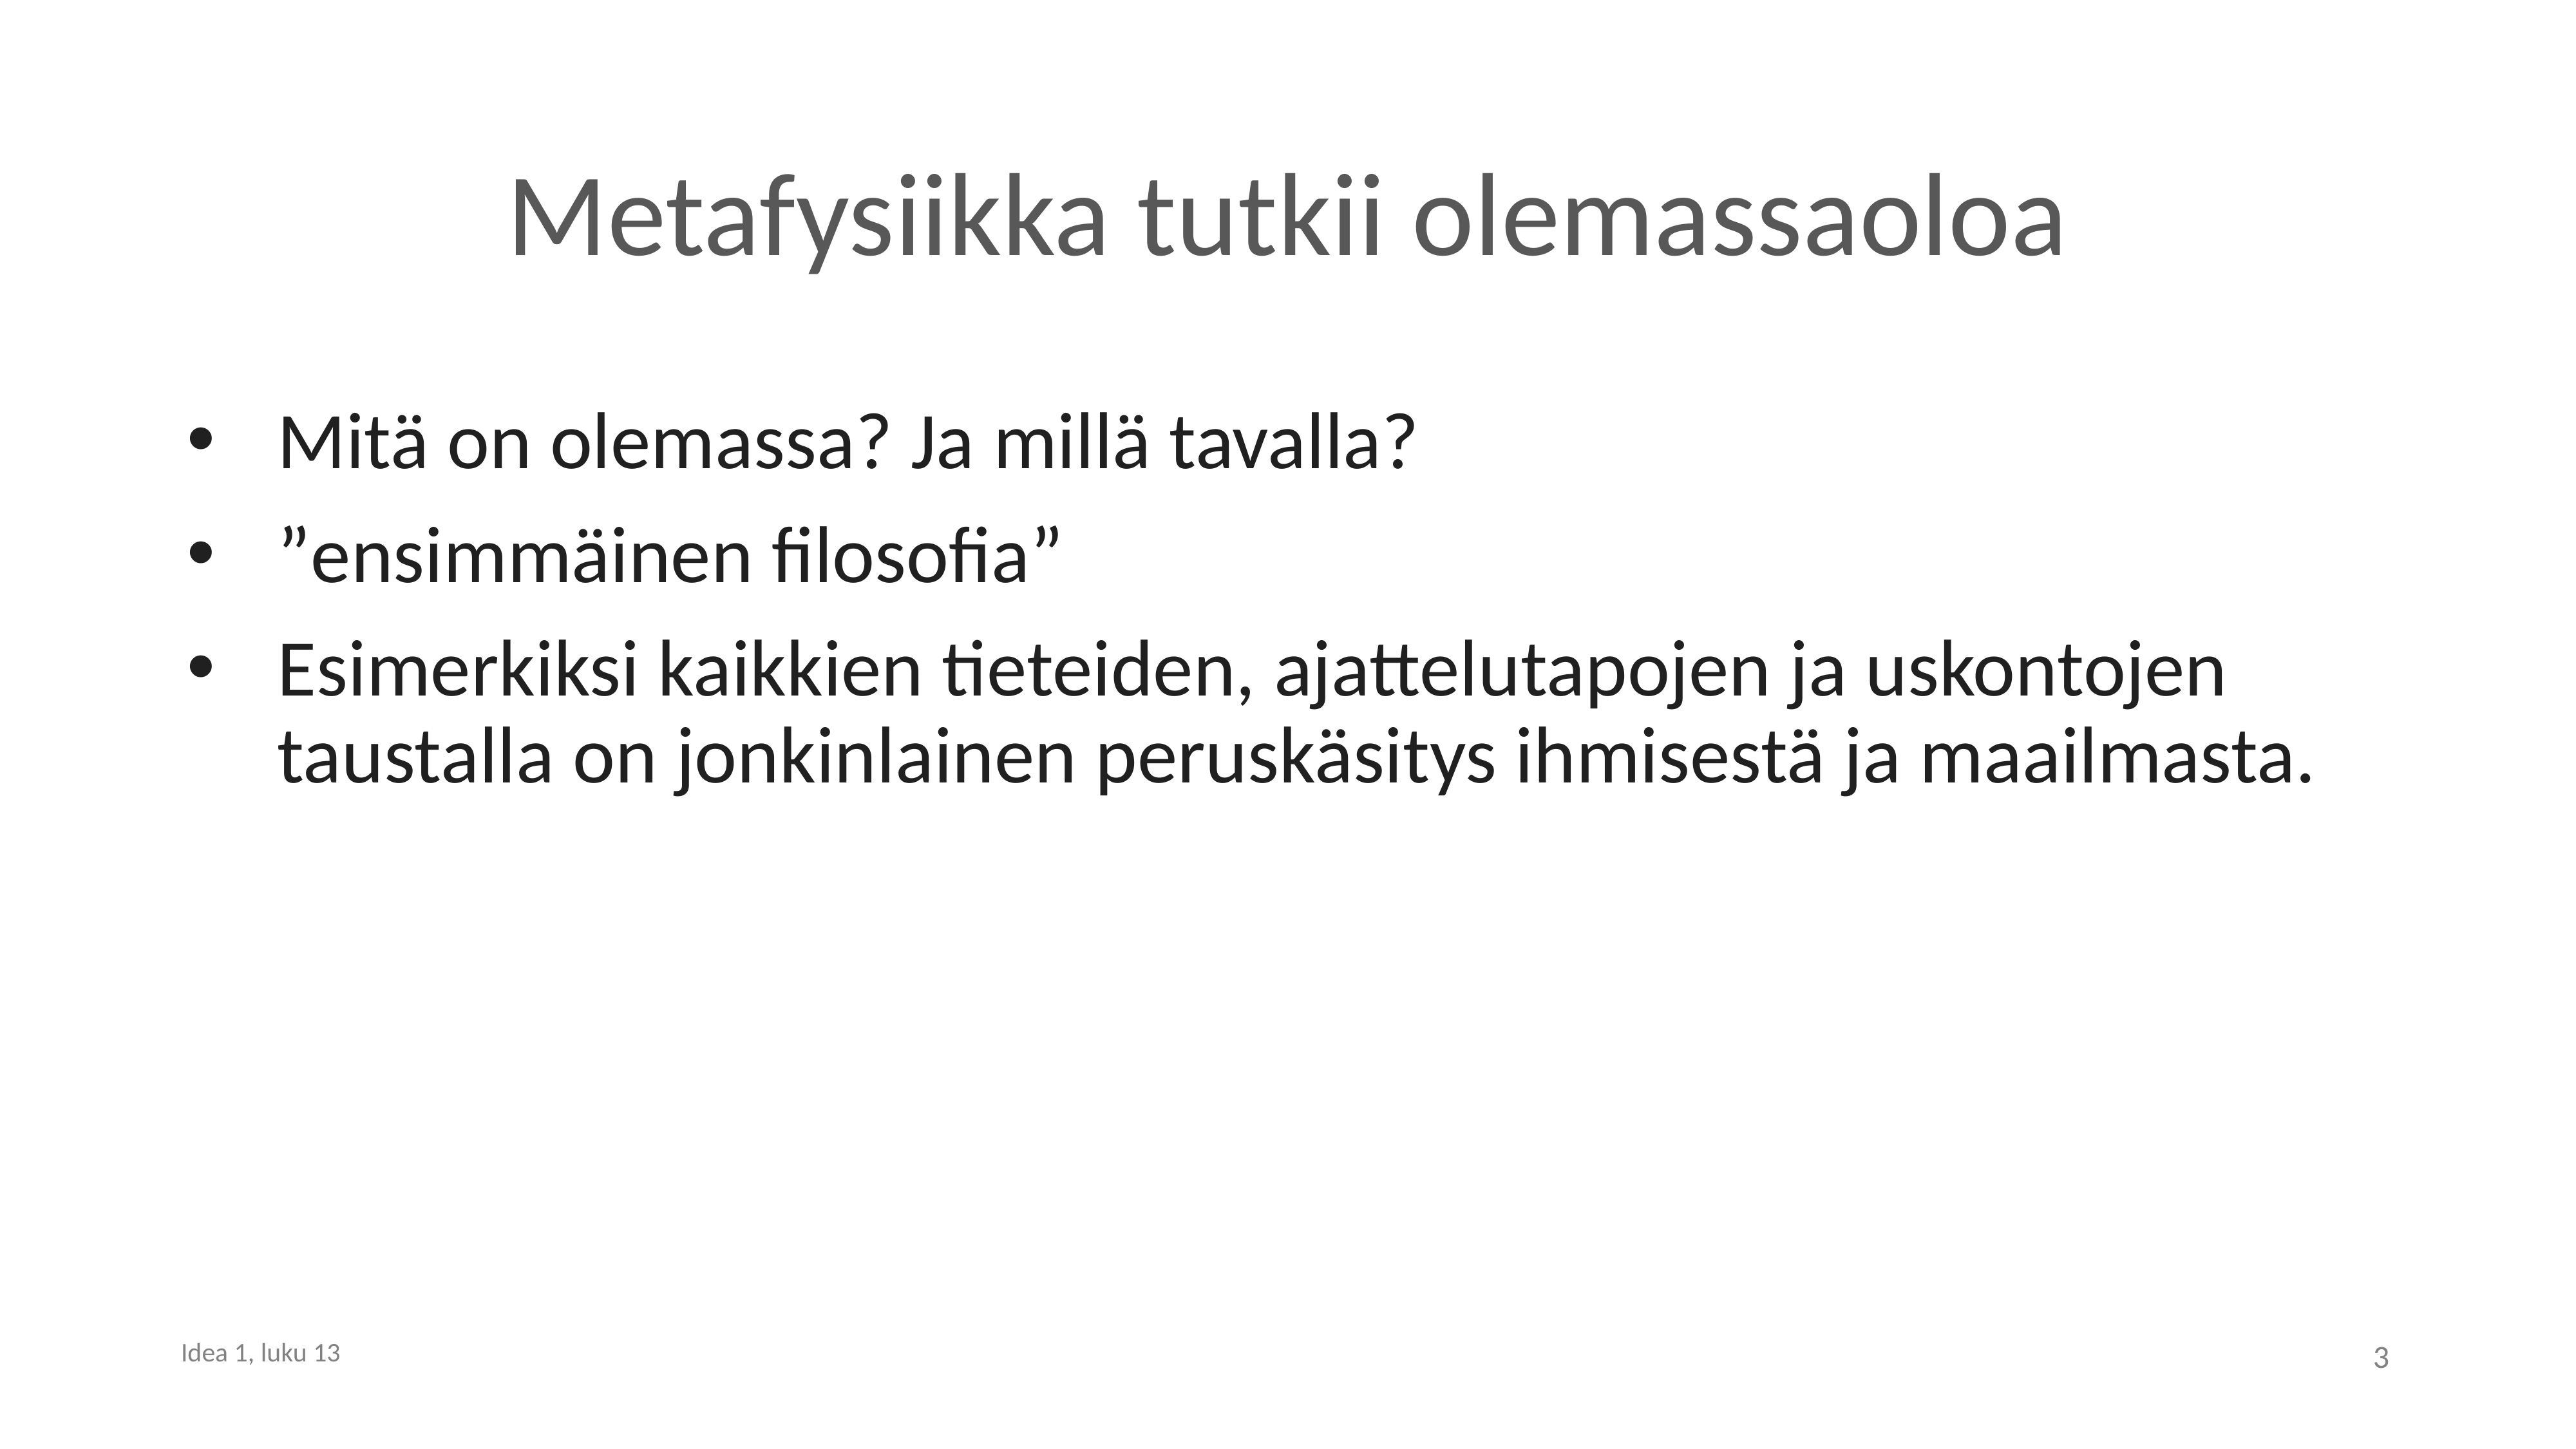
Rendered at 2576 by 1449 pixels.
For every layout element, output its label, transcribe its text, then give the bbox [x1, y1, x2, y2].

footer Idea 1, luku 13 [171, 1318, 1041, 1372]
slide_number 3 [1819, 1302, 2399, 1380]
list Mitä on olemassa? Ja millä tavalla? ”ensimmäinen filosofia” Esimerkiksi kaikkien tieteiden, ajattelutapojen ja uskontojen taustalla on jonkinlainen peruskäsitys ihmisestä ja maailmasta. [177, 393, 2399, 1255]
title Metafysiikka tutkii olemassaoloa [177, 77, 2399, 357]
